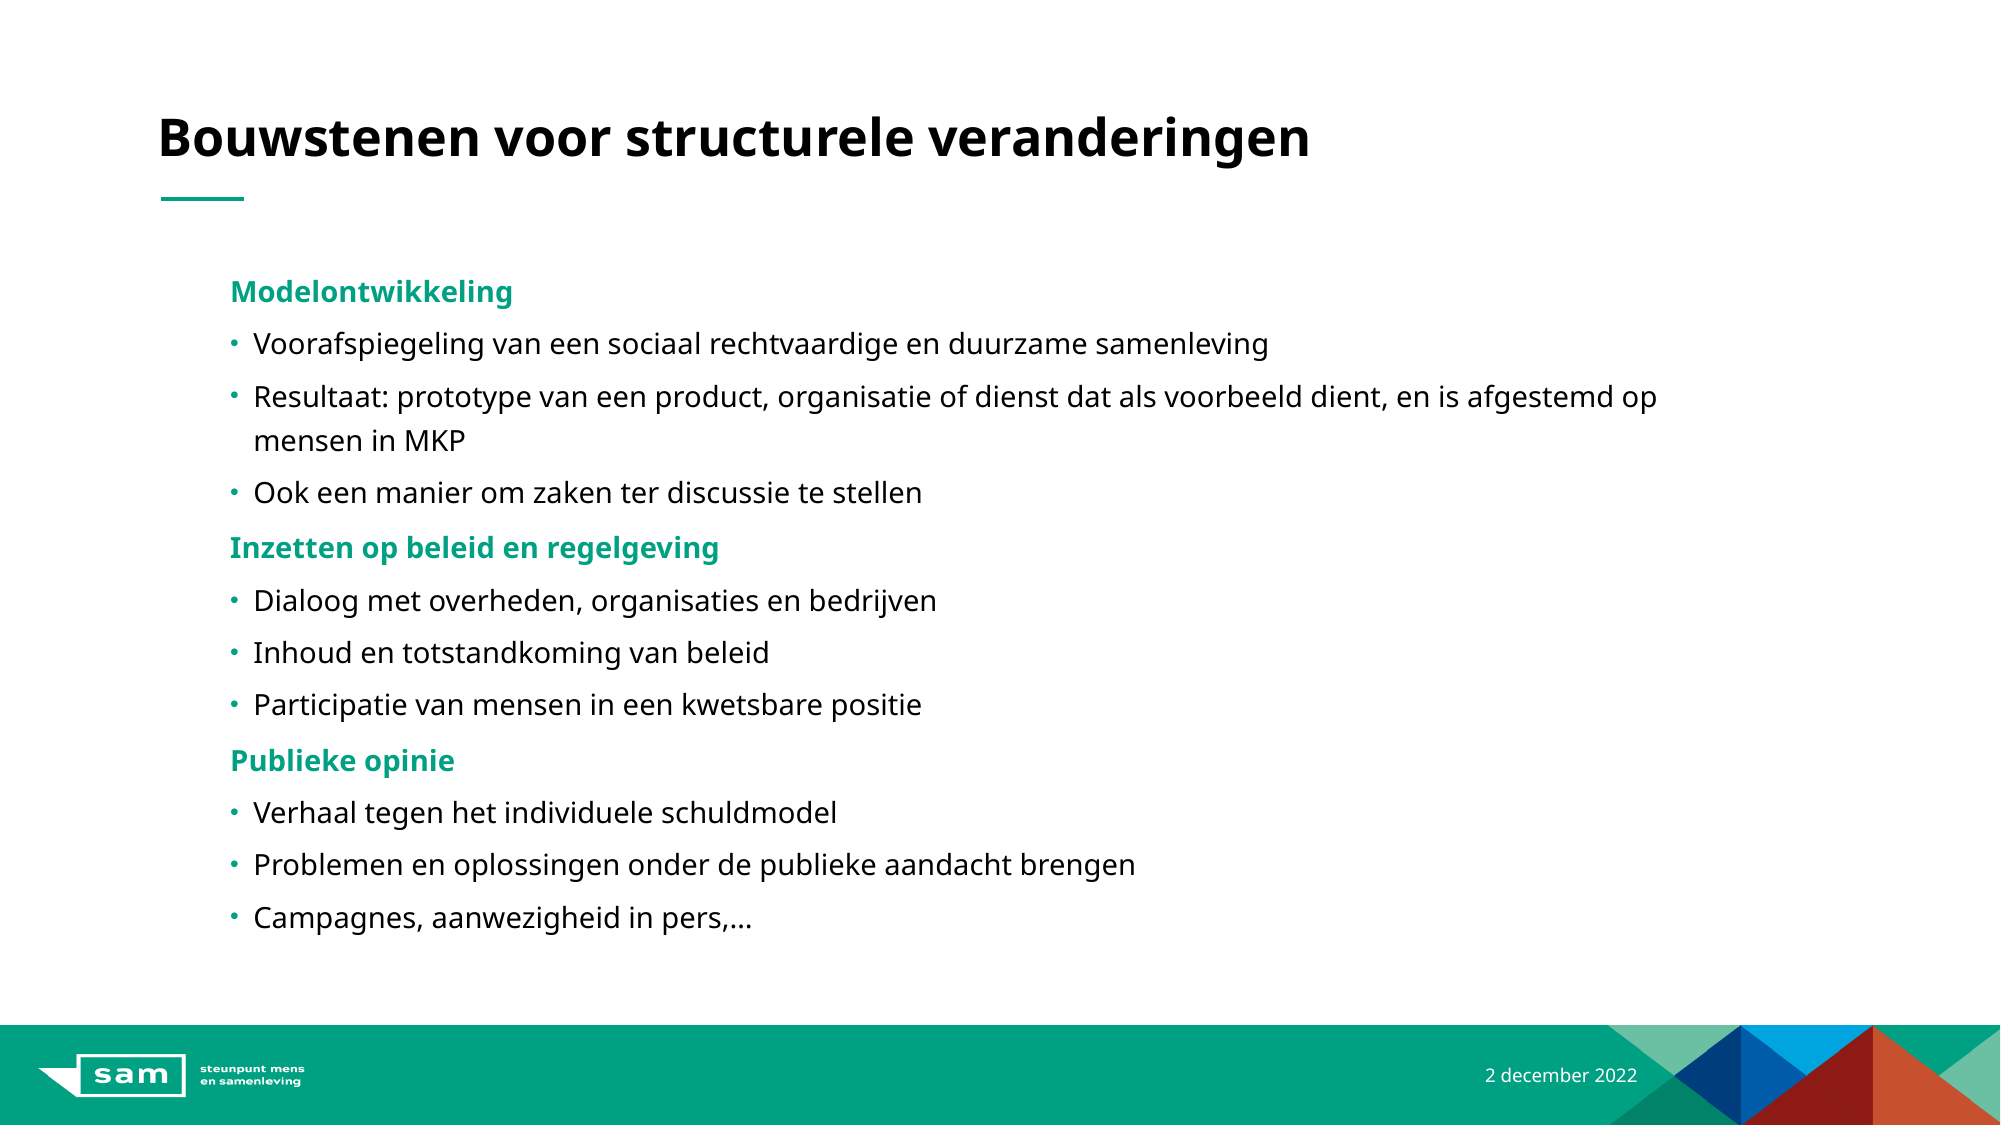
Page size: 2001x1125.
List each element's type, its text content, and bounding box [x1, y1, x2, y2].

list Modelontwikkeling Voorafspiegeling van een sociaal rechtvaardige en duurzame samenleving Resultaat: prototype van een product, organisatie of dienst dat als voorbeeld dient, en is afgestemd op mensen in MKP Ook een manier om zaken ter discussie te stellen Inzetten op beleid en regelgeving Dialoog met overheden, organisaties en bedrijven Inhoud en totstandkoming van beleid Participatie van mensen in een kwetsbare positie Publieke opinie Verhaal tegen het individuele schuldmodel Problemen en oplossingen onder de publieke aandacht brengen Campagnes, aanwezigheid in pers,… [224, 264, 1753, 938]
picture [0, 1025, 2001, 1125]
title Bouwstenen voor structurele veranderingen [157, 35, 1843, 169]
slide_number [1422, 1045, 1638, 1106]
